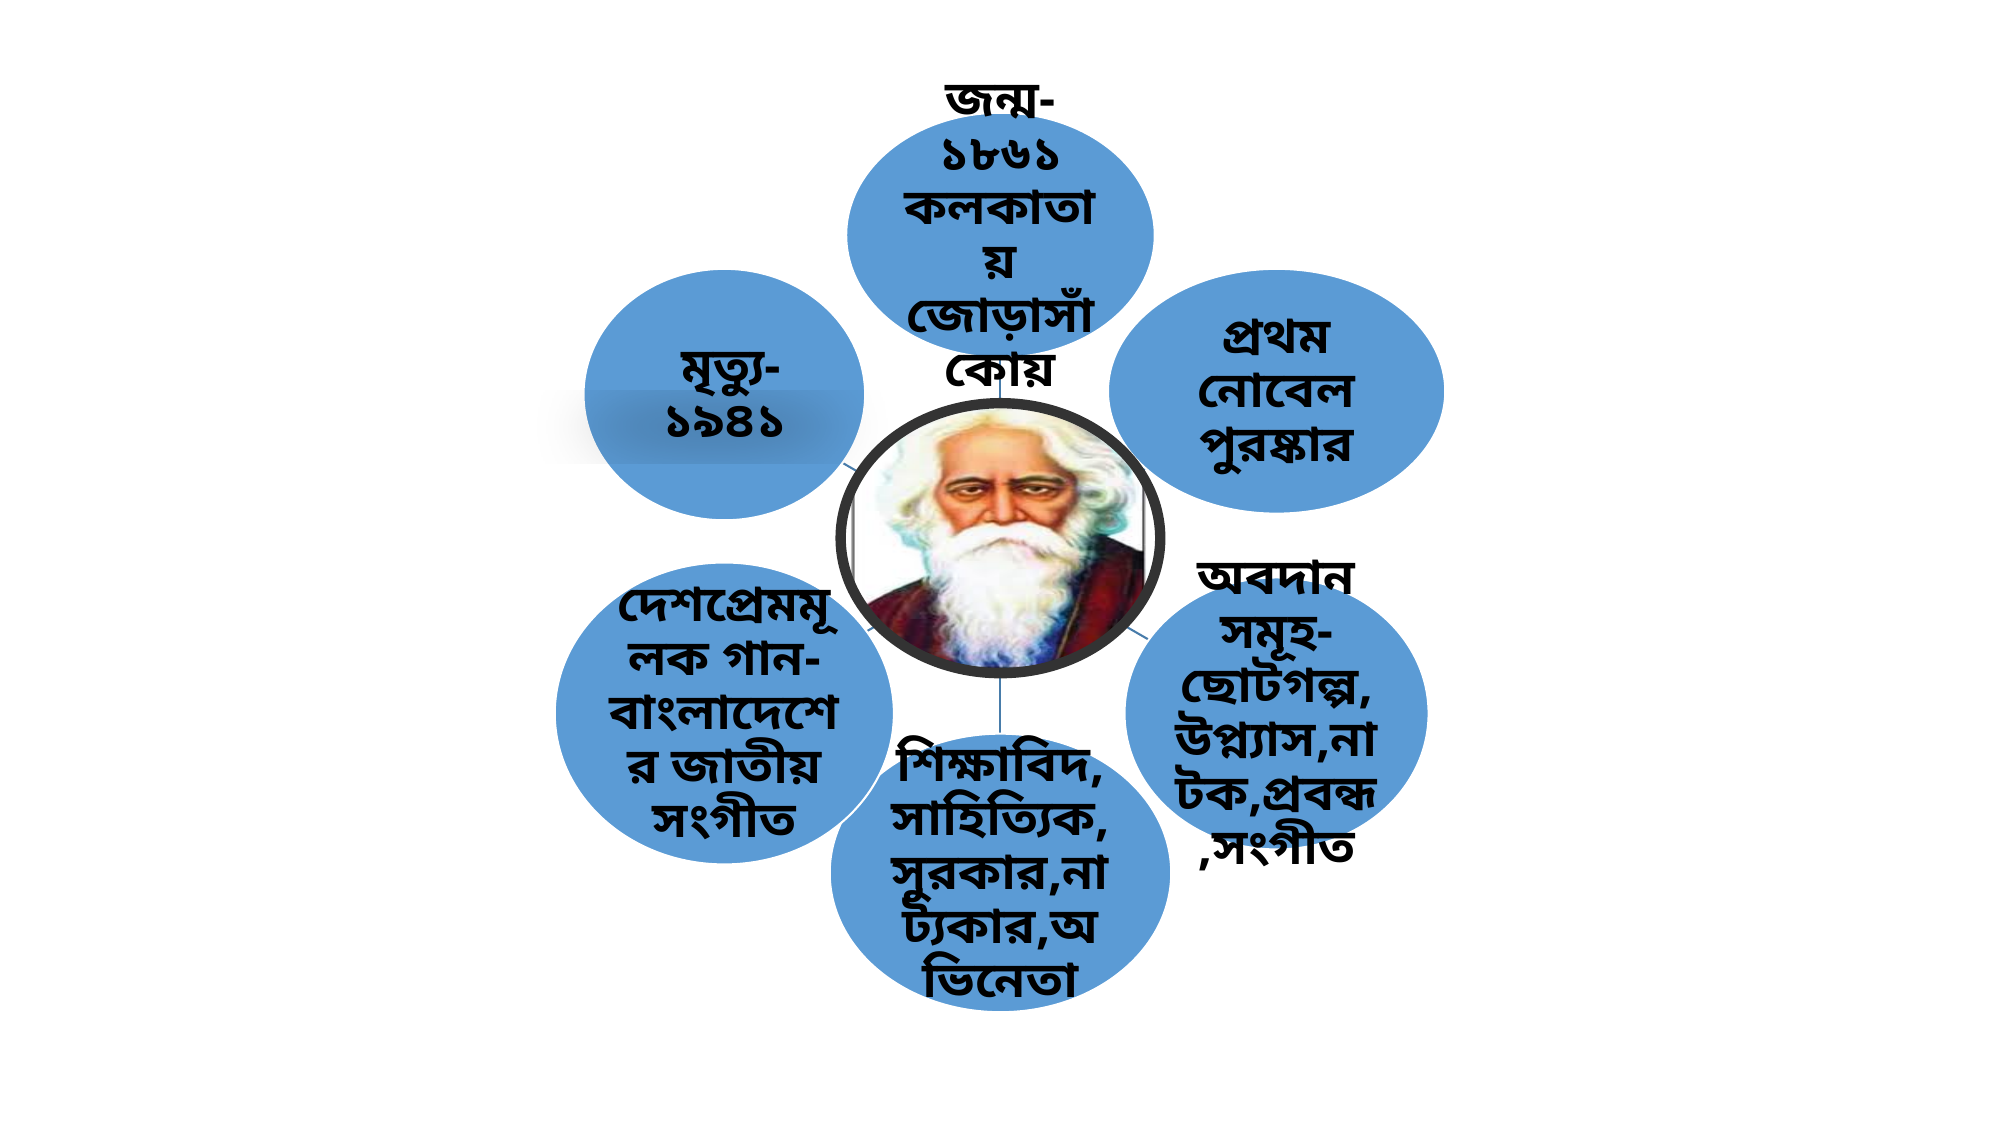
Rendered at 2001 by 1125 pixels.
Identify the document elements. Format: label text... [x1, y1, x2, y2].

picture [840, 403, 1161, 674]
text_box অবদান সমূহ-ছোটগল্প,উপ্ন্যাস,নাটক,প্রবন্ধ,সংগীত [1123, 576, 1430, 851]
text_box দেশপ্রেমমূলক গান-বাংলাদেশের জাতীয় সংগীত [553, 561, 895, 866]
text_box শিক্ষাবিদ,সাহিত্যিক,সুরকার,নাট্যকার,অভিনেতা [828, 732, 1173, 1014]
text_box জন্ম-১৮৬১ কলকাতায় জোড়াসাঁকোয় [845, 111, 1156, 359]
text_box মৃত্যু-১৯৪১ [582, 267, 867, 403]
text_box প্রথম নোবেল পুরষ্কার [1106, 267, 1447, 515]
text_box মৃত্যু-১৯৪১ [605, 457, 840, 522]
